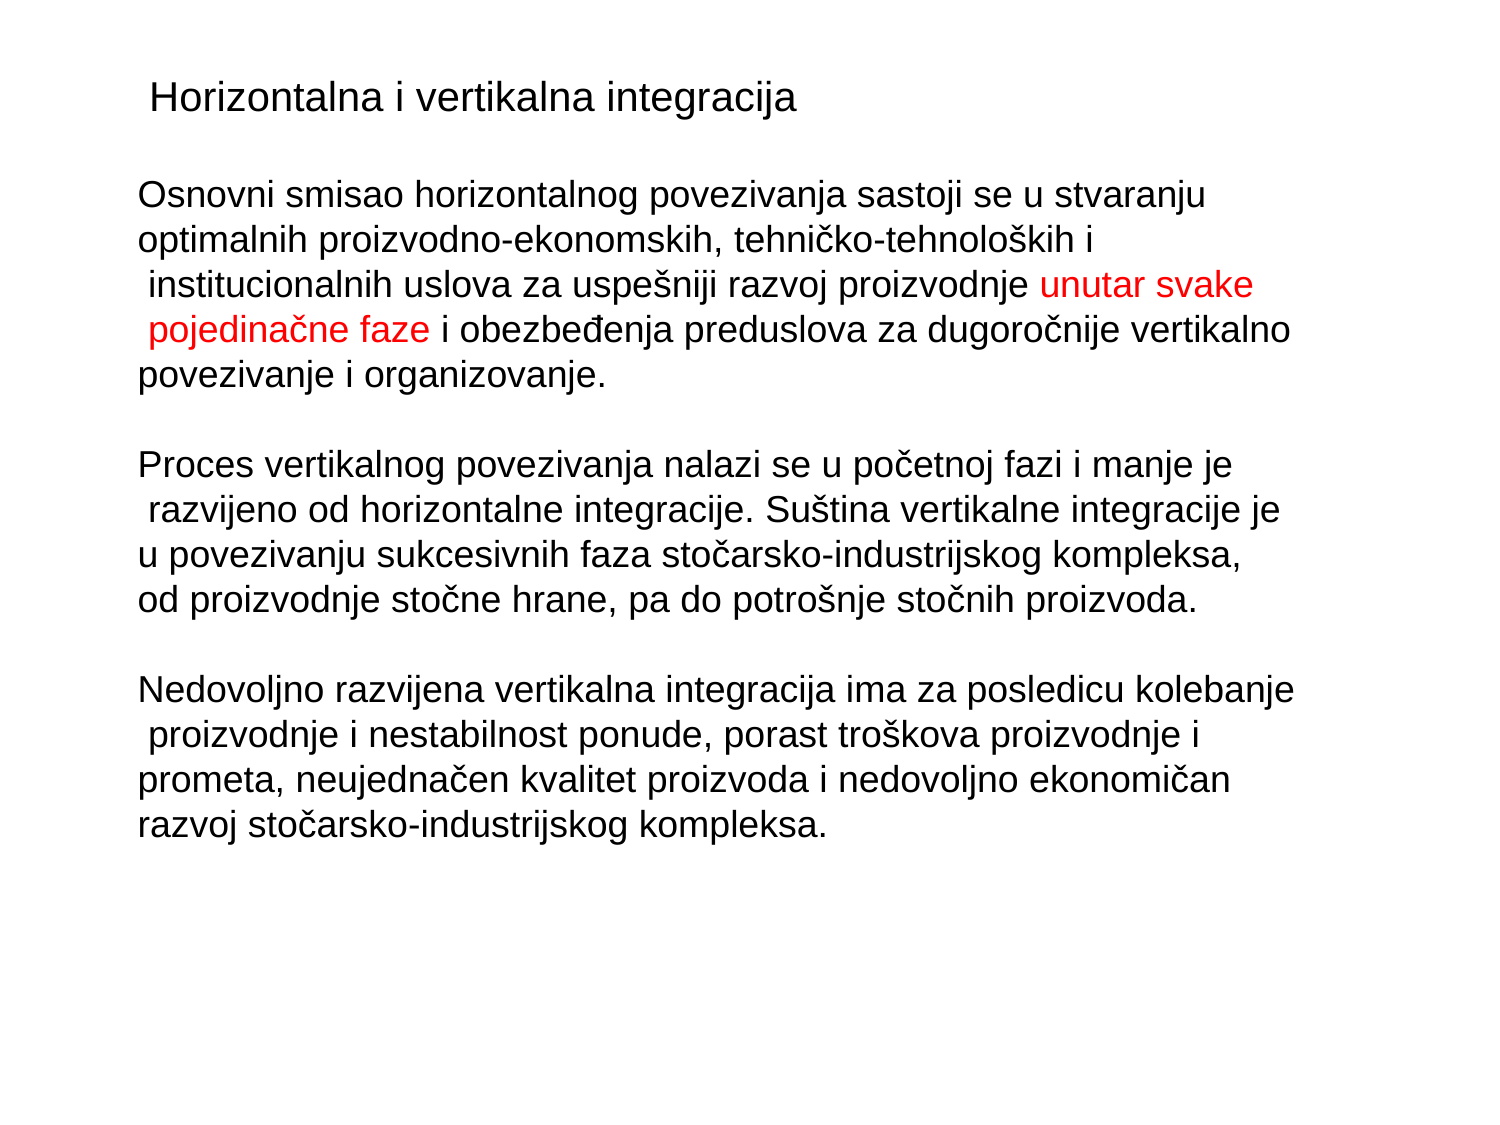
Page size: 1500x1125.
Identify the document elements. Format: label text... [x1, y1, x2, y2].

text_box Horizontalna i vertikalna integracija Osnovni smisao horizontalnog povezivanja sastoji se u stvaranju optimalnih proizvodno-ekonomskih, tehničko-tehnoloških i institucionalnih uslova za uspešniji razvoj proizvodnje unutar svake pojedinačne faze i obezbeđenja preduslova za dugoročnije vertikalno povezivanje i organizovanje. Proces vertikalnog povezivanja nalazi se u početnoj fazi i manje je razvijeno od horizontalne integracije. Suština vertikalne integracije je u povezivanju sukcesivnih faza stočarsko-industrijskog kompleksa, od proizvodnje stočne hrane, pa do potrošnje stočnih proizvoda. Nedovoljno razvijena vertikalna integracija ima za posledicu kolebanje proizvodnje i nestabilnost ponude, porast troškova proizvodnje i prometa, neujednačen kvalitet proizvoda i nedovoljno ekonomičan razvoj stočarsko-industrijskog kompleksa. [87, 62, 1450, 853]
